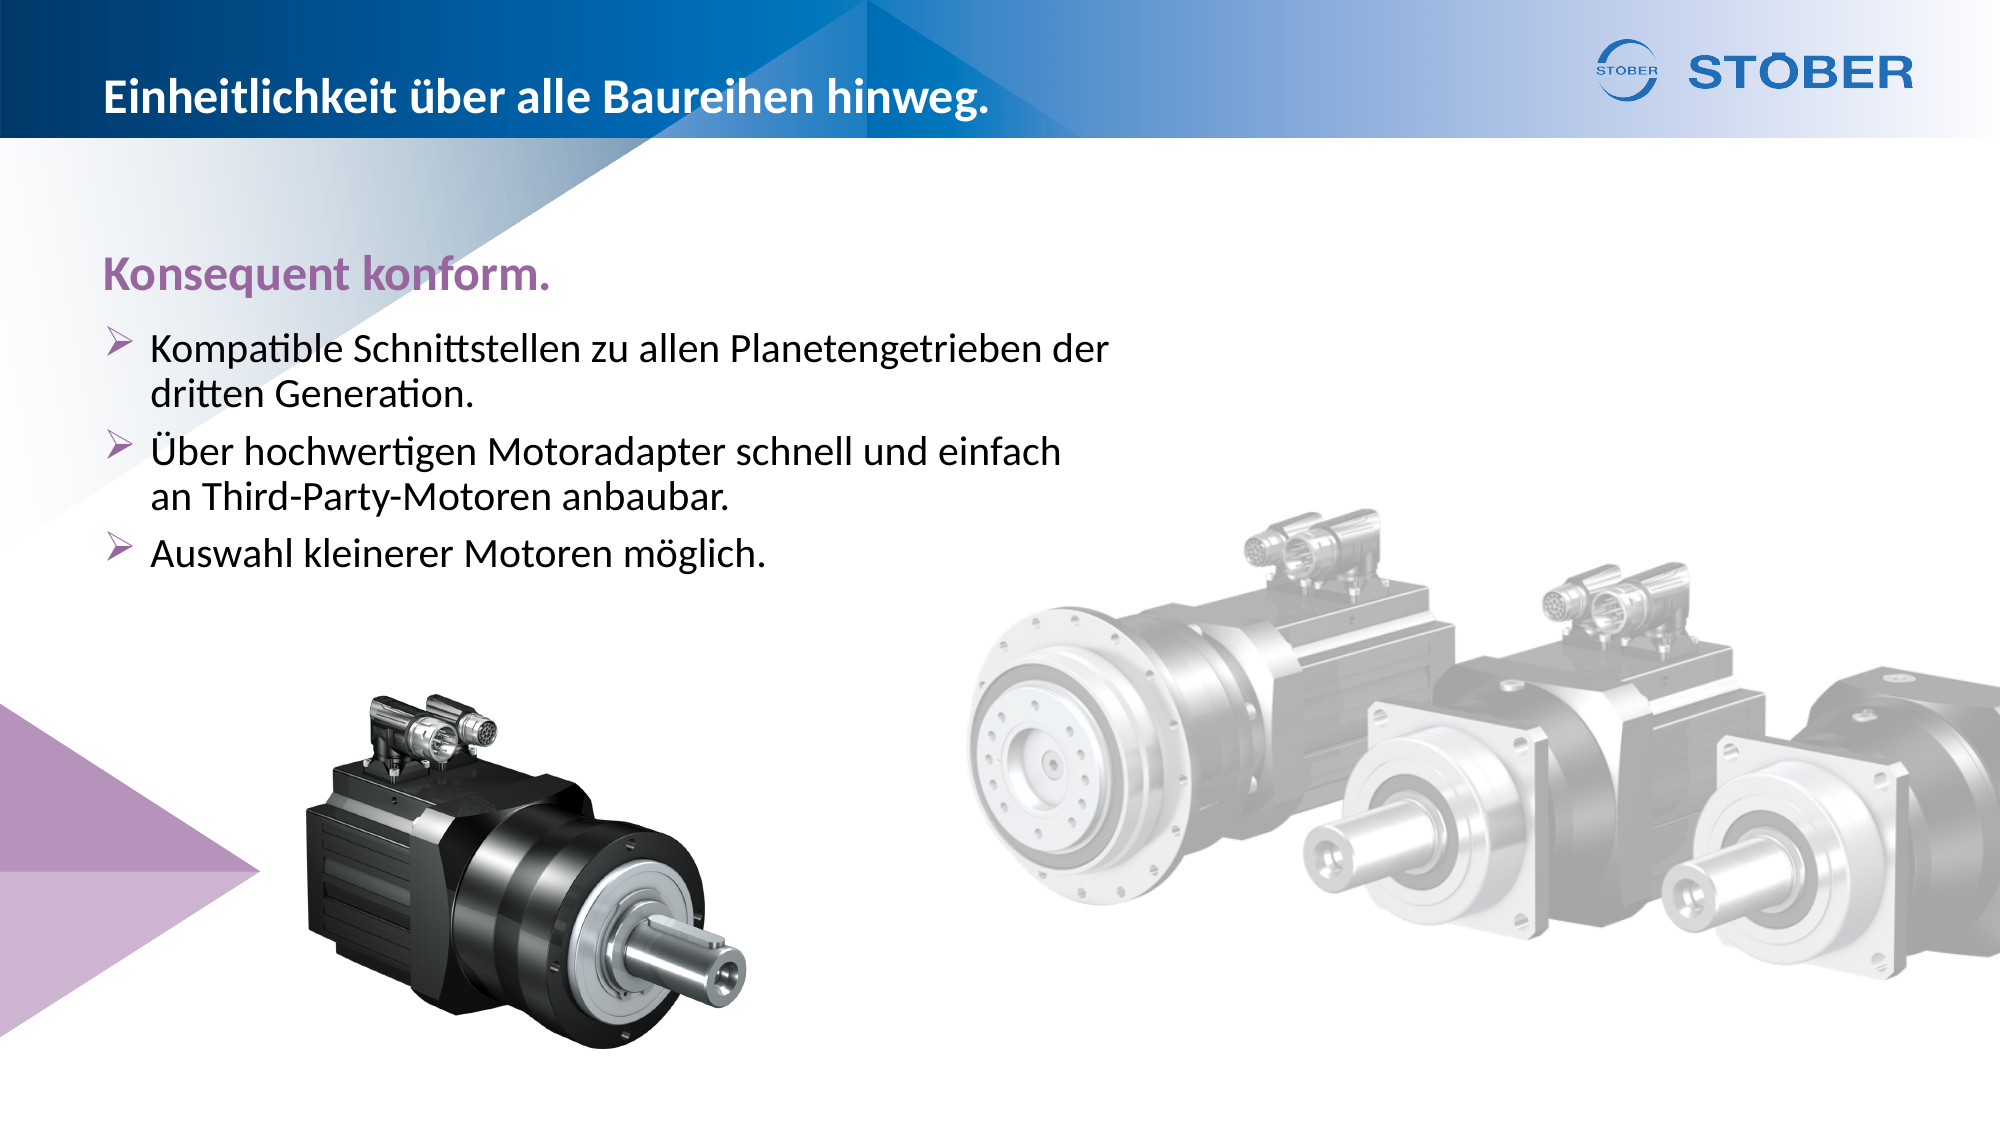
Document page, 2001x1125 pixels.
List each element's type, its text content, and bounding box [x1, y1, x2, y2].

list Konsequent konform. Kompatible Schnittstellen zu allen Planetengetrieben der dritten Generation. Über hochwertigen Motoradapter schnell und einfach an Third-Party-Motoren anbaubar. Auswahl kleinerer Motoren möglich. [88, 240, 1920, 1038]
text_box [0, 703, 261, 1038]
picture [924, 480, 2000, 1001]
title Einheitlichkeit über alle Baureihen hinweg. [88, 59, 1399, 135]
picture [260, 694, 792, 1049]
picture [0, 0, 2000, 138]
